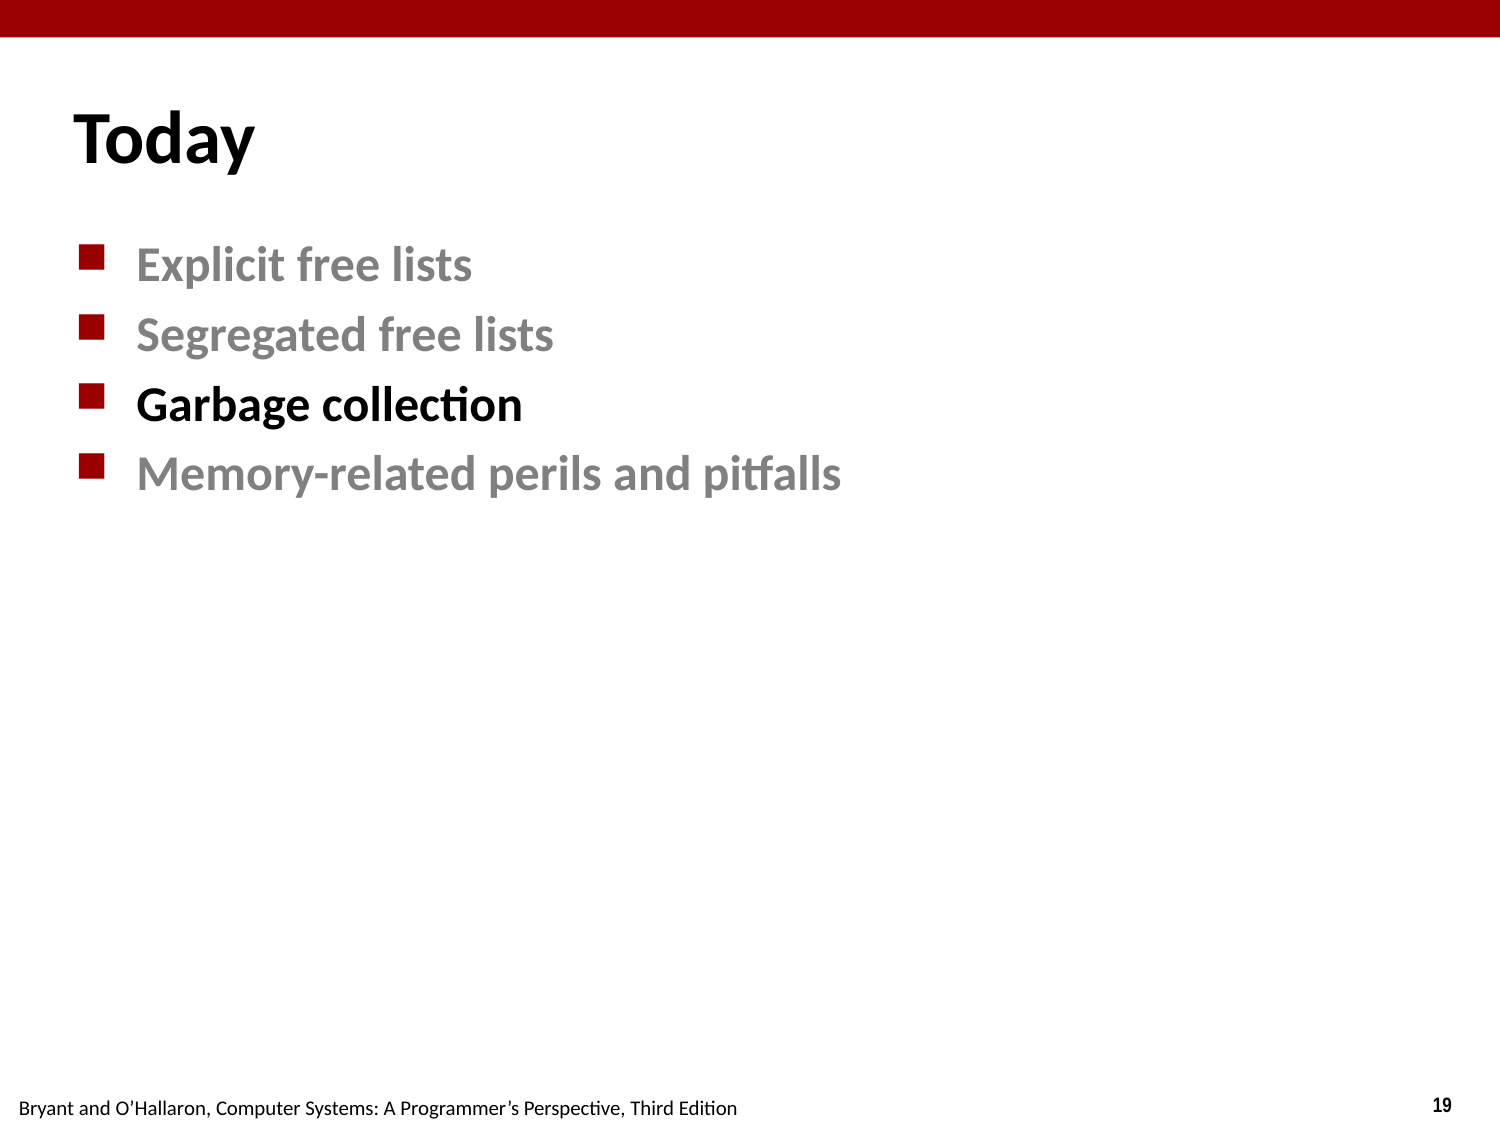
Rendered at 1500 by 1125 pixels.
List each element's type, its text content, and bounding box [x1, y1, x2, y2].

list Explicit free lists Segregated free lists Garbage collection Memory-related perils and pitfalls [64, 223, 1361, 1040]
title Today [58, 71, 1305, 197]
